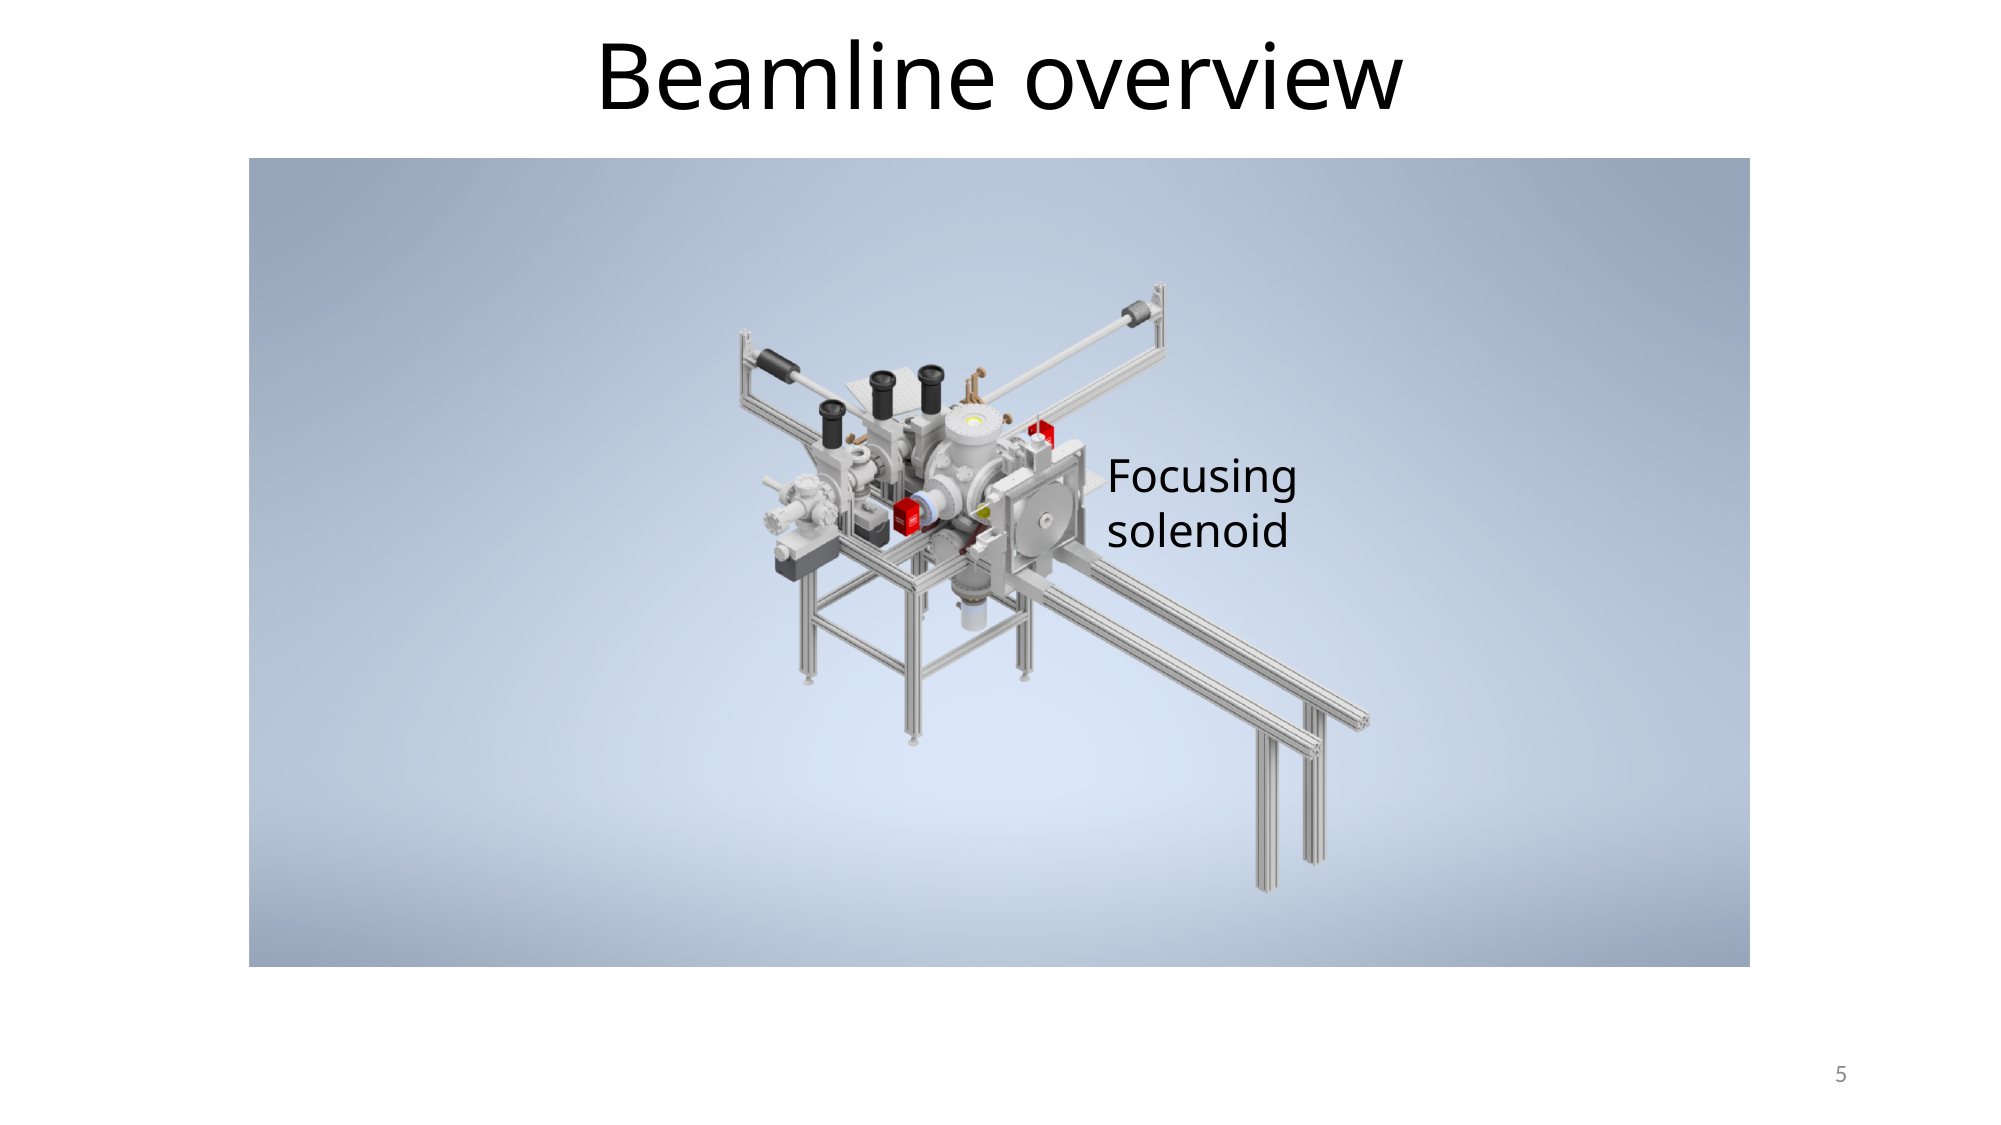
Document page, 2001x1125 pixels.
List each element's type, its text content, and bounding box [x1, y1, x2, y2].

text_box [249, 158, 1750, 967]
title Beamline overview [436, 22, 1563, 158]
slide_number 5 [1412, 1042, 1863, 1103]
